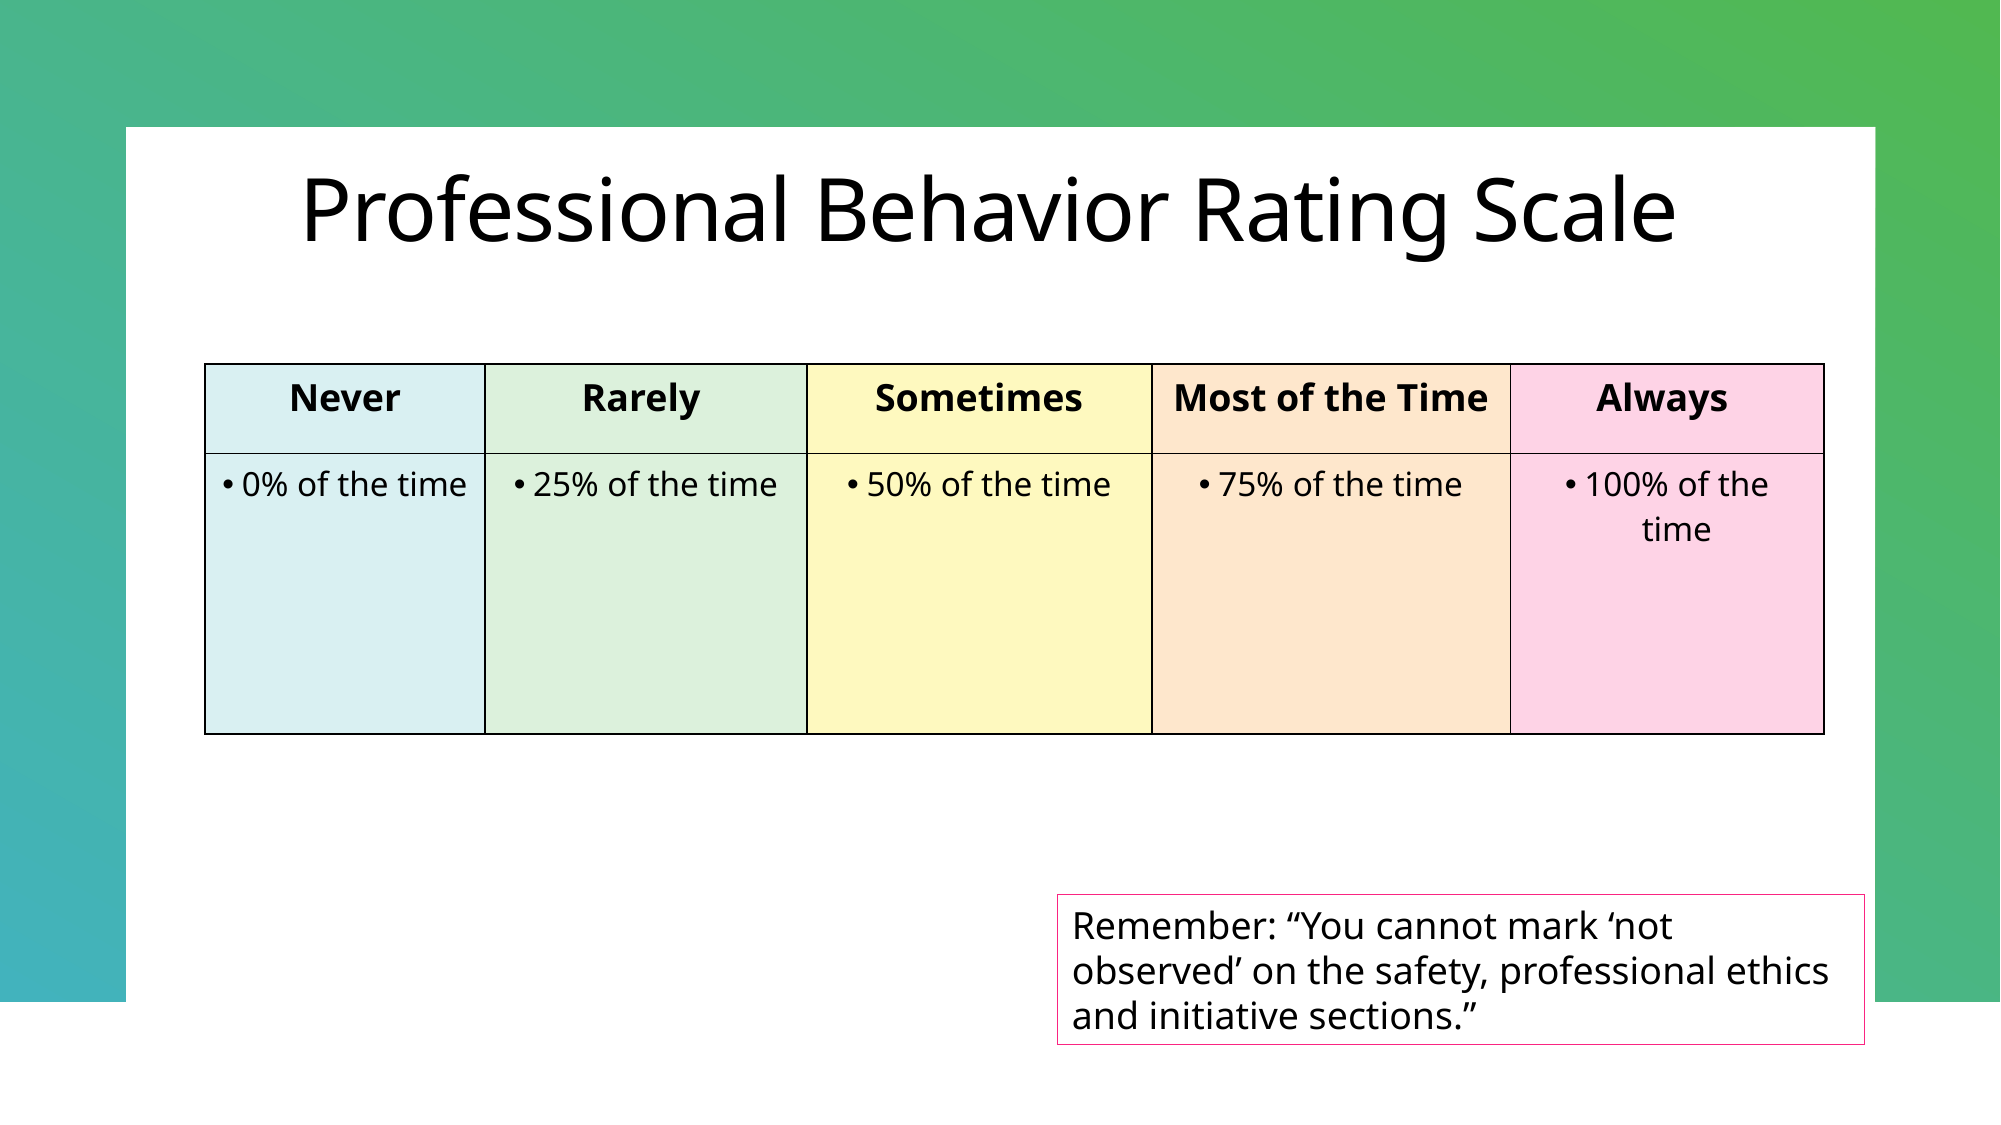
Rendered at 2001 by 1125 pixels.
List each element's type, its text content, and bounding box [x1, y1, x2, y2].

table_cell 50% of the time [808, 454, 1151, 733]
text_box Remember: “You cannot mark ‘not observed’ on the safety, professional ethics and initiative sections.” [1057, 894, 1865, 1045]
table_cell 25% of the time [486, 454, 806, 733]
table_header Most of the Time [1153, 365, 1510, 453]
table_header Sometimes [808, 365, 1151, 453]
table_header Rarely [486, 365, 806, 453]
table_cell 100% of the time [1511, 454, 1823, 733]
table_cell 0% of the time [206, 454, 484, 733]
table_header Never [206, 365, 484, 453]
title Professional Behavior Rating Scale [284, 154, 1785, 299]
table_cell 75% of the time [1153, 454, 1510, 733]
table_header Always [1511, 365, 1823, 453]
